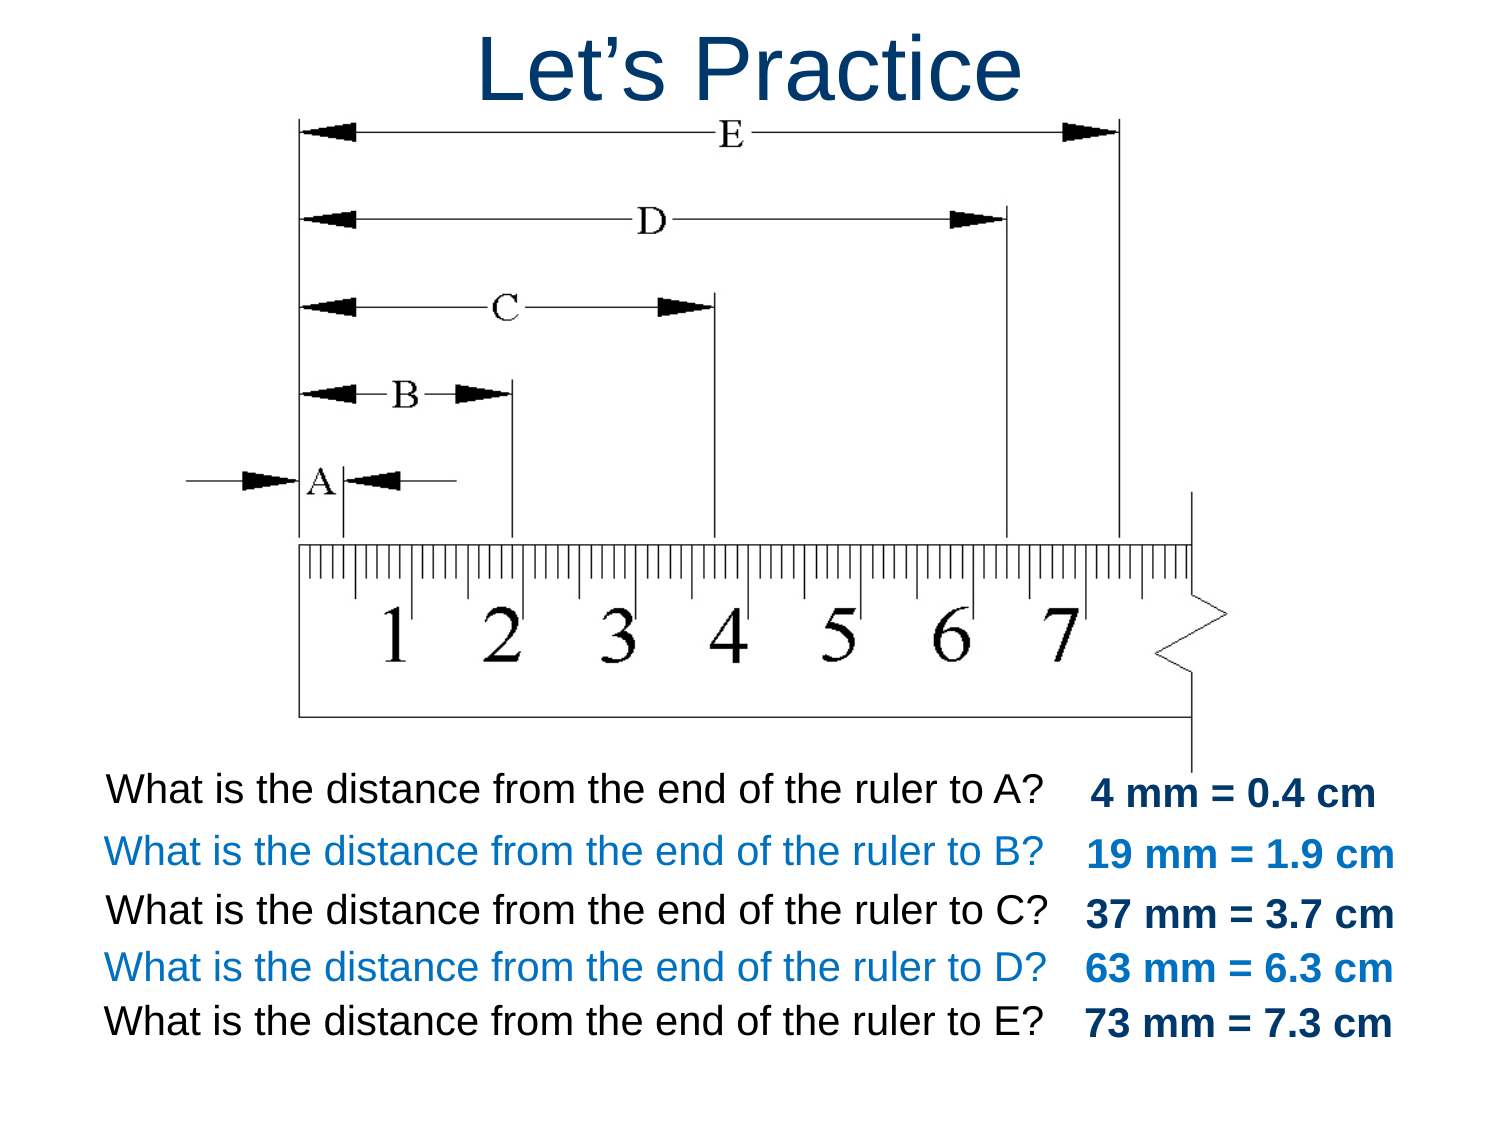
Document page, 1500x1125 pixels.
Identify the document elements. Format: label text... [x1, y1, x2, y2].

text_box What is the distance from the end of the ruler to D? [89, 932, 1063, 997]
text_box 4 mm = 0.4 cm [1075, 758, 1412, 819]
text_box What is the distance from the end of the ruler to A? [90, 754, 1075, 820]
text_box What is the distance from the end of the ruler to E? [88, 985, 1060, 1051]
text_box 37 mm = 3.7 cm [1071, 879, 1441, 944]
text_box What is the distance from the end of the ruler to B? [88, 816, 1060, 882]
text_box 19 mm = 1.9 cm [1071, 819, 1426, 879]
text_box What is the distance from the end of the ruler to C? [90, 876, 1065, 941]
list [153, 85, 1273, 787]
text_box 73 mm = 7.3 cm [1069, 988, 1426, 1054]
text_box 63 mm = 6.3 cm [1070, 933, 1426, 988]
title Let’s Practice [75, 0, 1425, 138]
